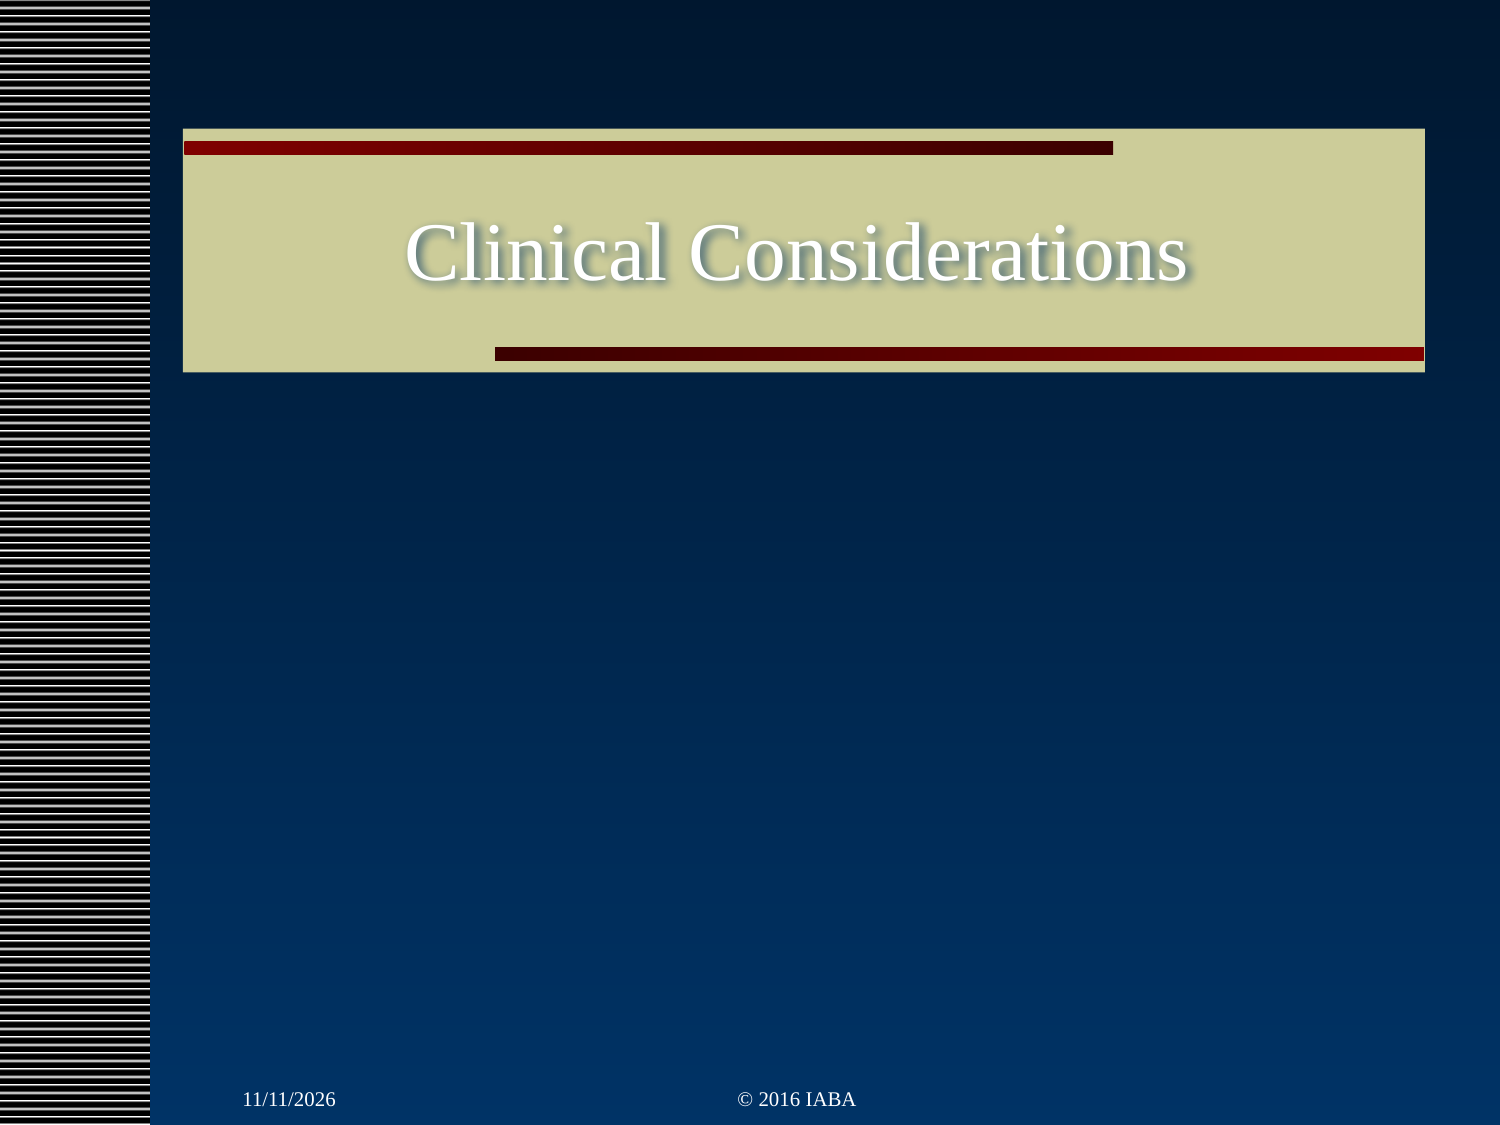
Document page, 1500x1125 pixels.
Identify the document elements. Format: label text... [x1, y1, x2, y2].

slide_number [227, 1042, 541, 1119]
footer © 2016 IABA [610, 1042, 984, 1119]
title Clinical Considerations [191, 171, 1403, 338]
picture [0, 0, 150, 1125]
